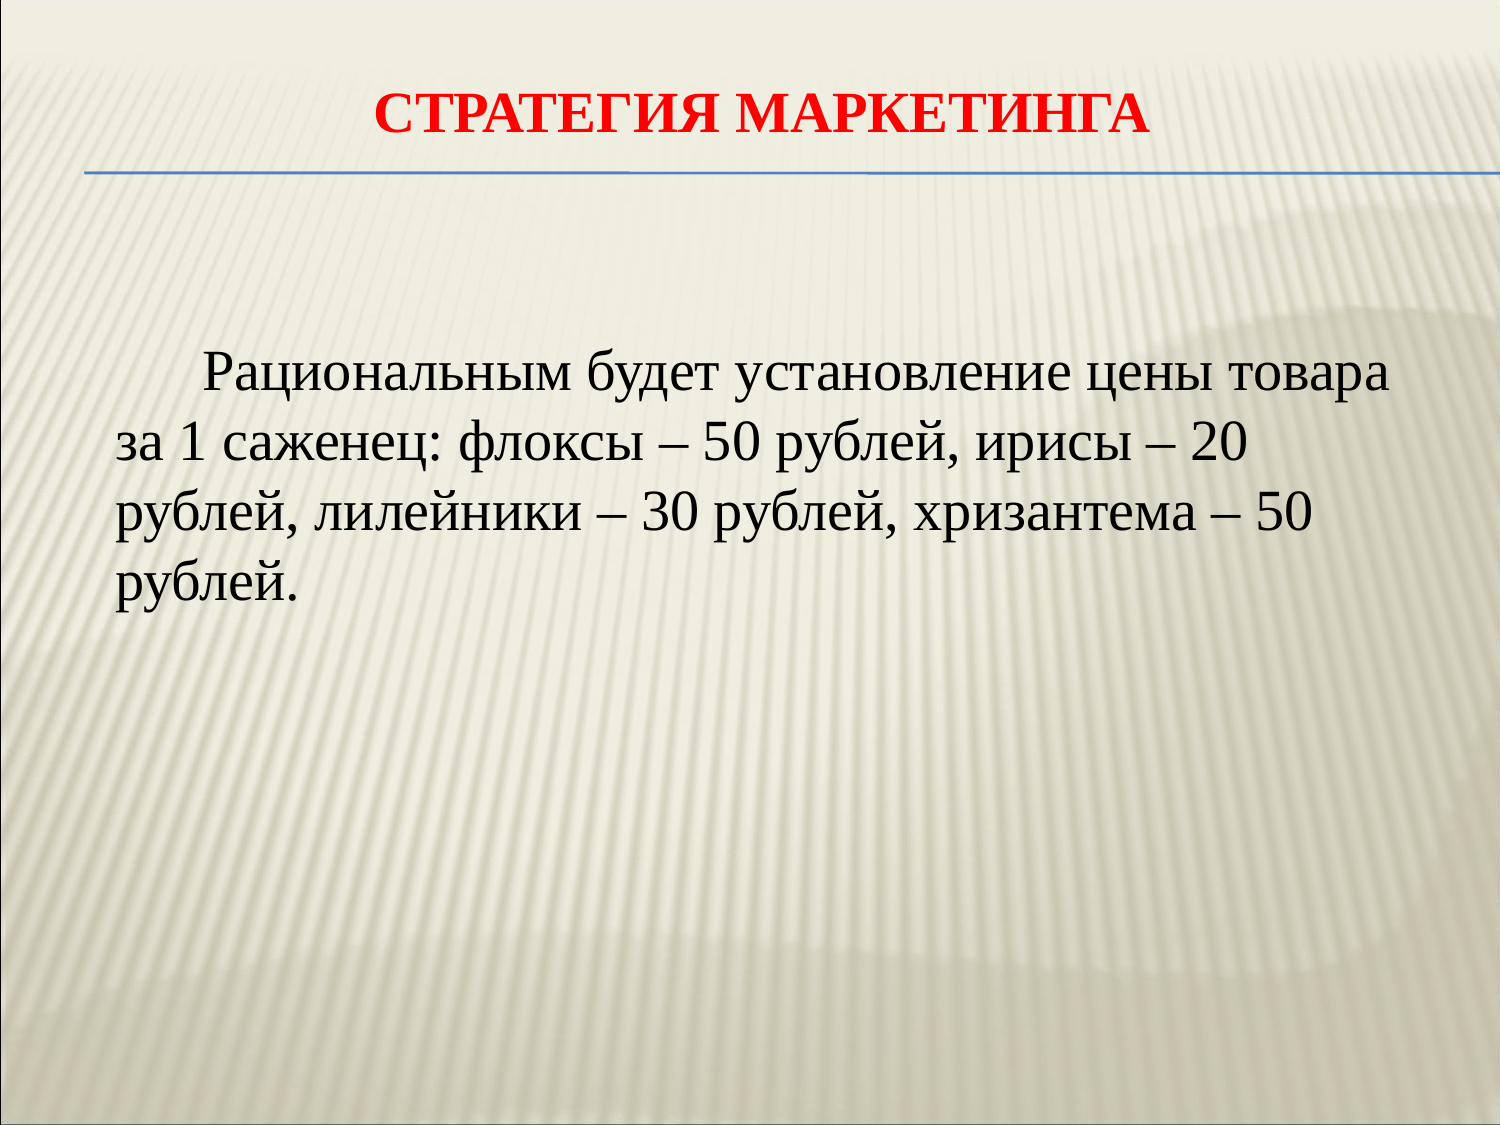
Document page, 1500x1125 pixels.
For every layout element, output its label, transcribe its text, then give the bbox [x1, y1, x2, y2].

title Стратегия маркетинга [49, 75, 1475, 213]
picture [0, 0, 1500, 1125]
list Рациональным будет установление цены товара за 1 саженец: флоксы – 50 рублей, ирисы – 20 рублей, лилейники – 30 рублей, хризантема – 50 рублей. [100, 324, 655, 1000]
list [655, 324, 1425, 1000]
